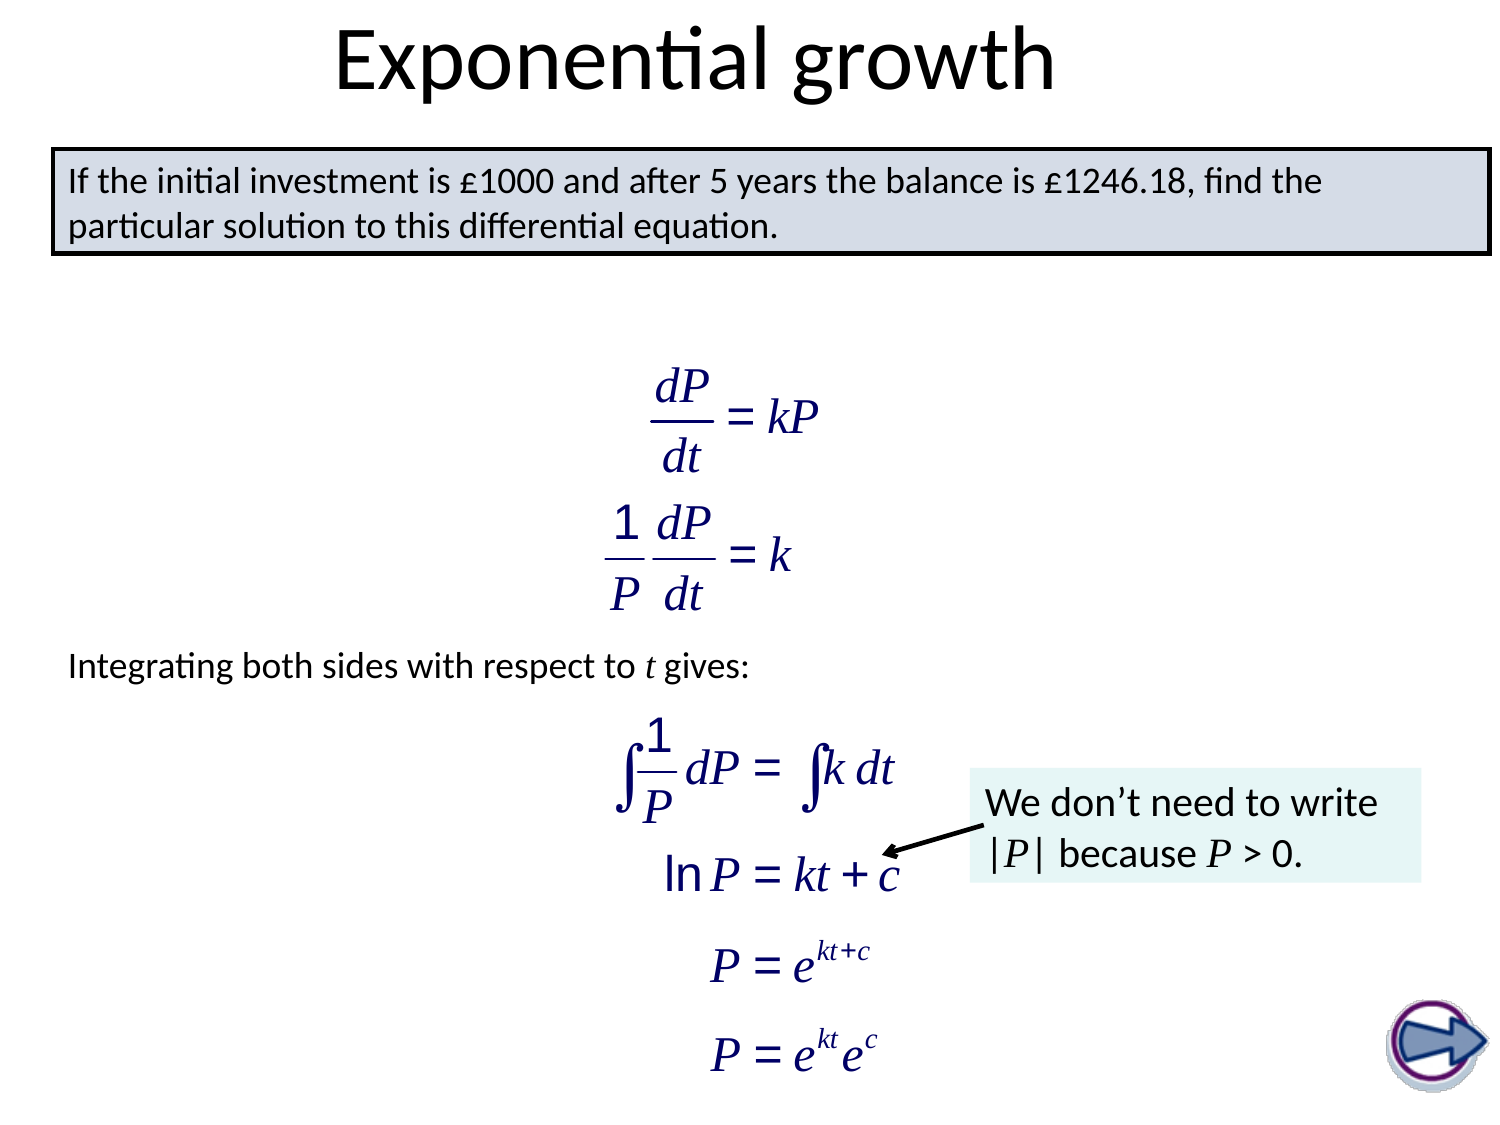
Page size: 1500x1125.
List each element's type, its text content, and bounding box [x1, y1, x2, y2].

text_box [704, 932, 875, 990]
text_box If the initial investment is £1000 and after 5 years the balance is £1246.18, find the particular solution to this differential equation. [53, 148, 1490, 254]
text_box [604, 709, 901, 829]
text_box We don’t need to write |P| because P > 0. [969, 767, 1422, 883]
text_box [662, 850, 905, 899]
title Exponential growth [21, 7, 1372, 100]
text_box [705, 1021, 884, 1078]
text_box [646, 358, 825, 480]
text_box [601, 496, 800, 618]
picture [1385, 999, 1490, 1094]
text_box Integrating both sides with respect to t gives: [53, 633, 1189, 693]
